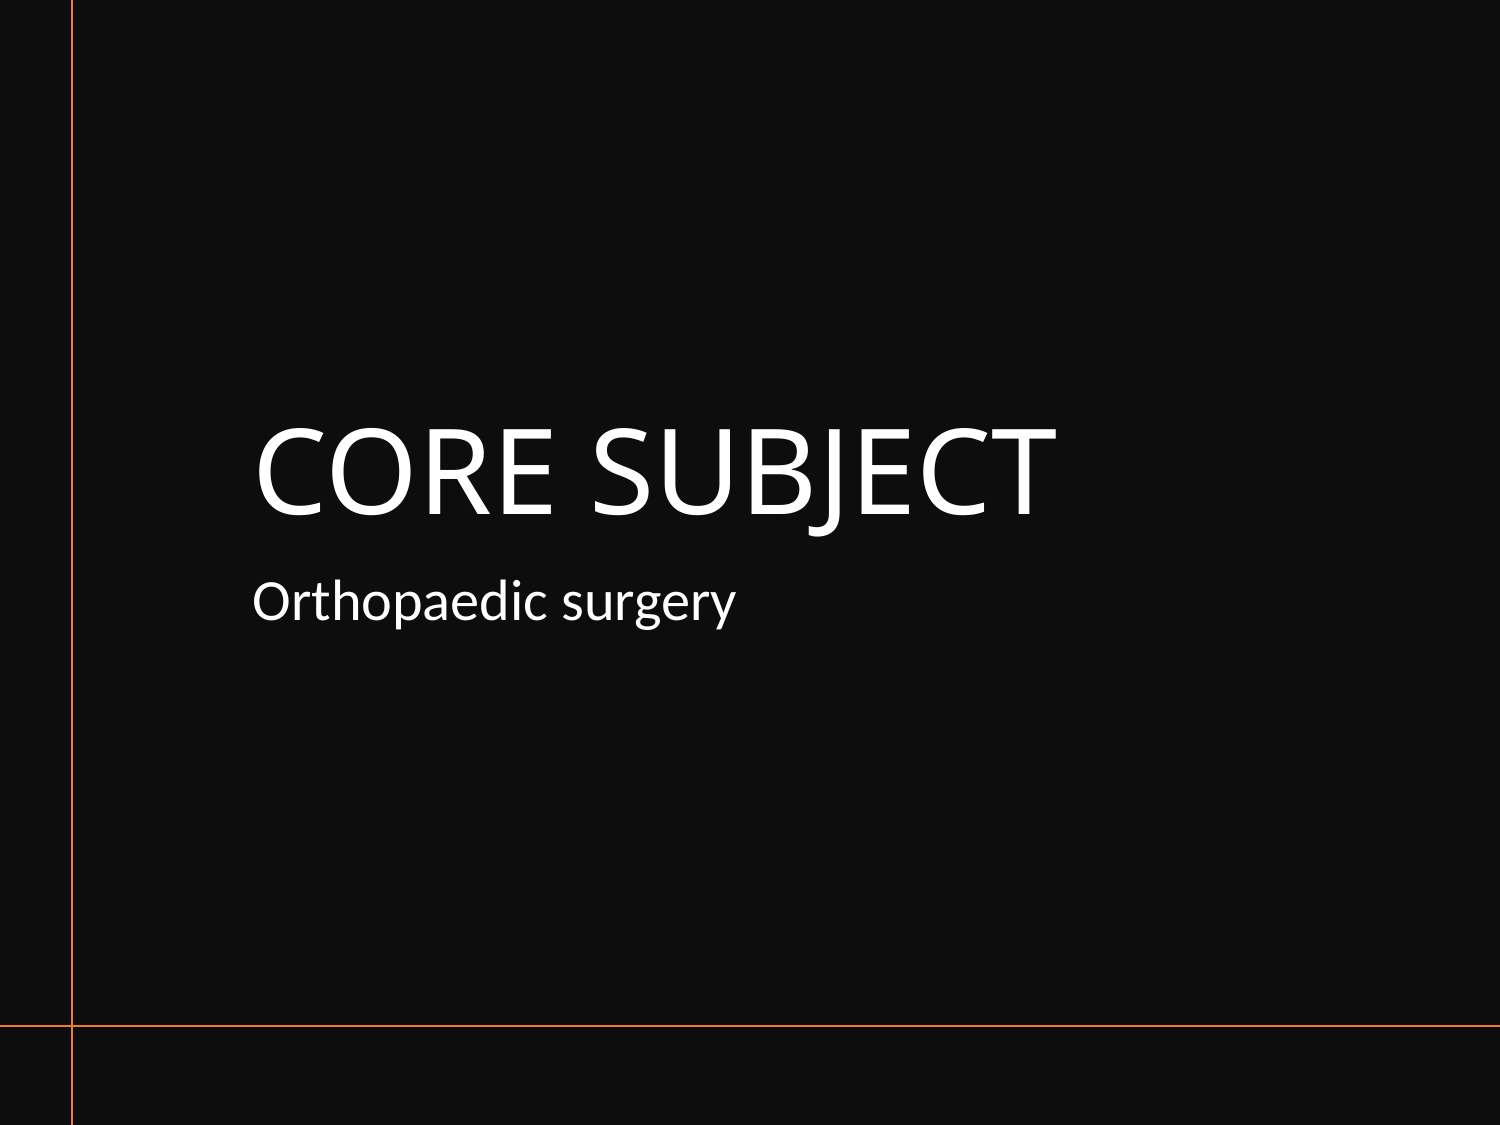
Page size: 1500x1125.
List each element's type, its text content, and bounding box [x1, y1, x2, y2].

title CORE SUBJECT [237, 155, 1231, 548]
text_box [73, 1027, 1500, 1125]
text_box [0, 1027, 71, 1125]
text_box [73, 0, 1500, 1025]
list Orthopaedic surgery [237, 562, 1231, 835]
text_box [0, 0, 71, 1025]
